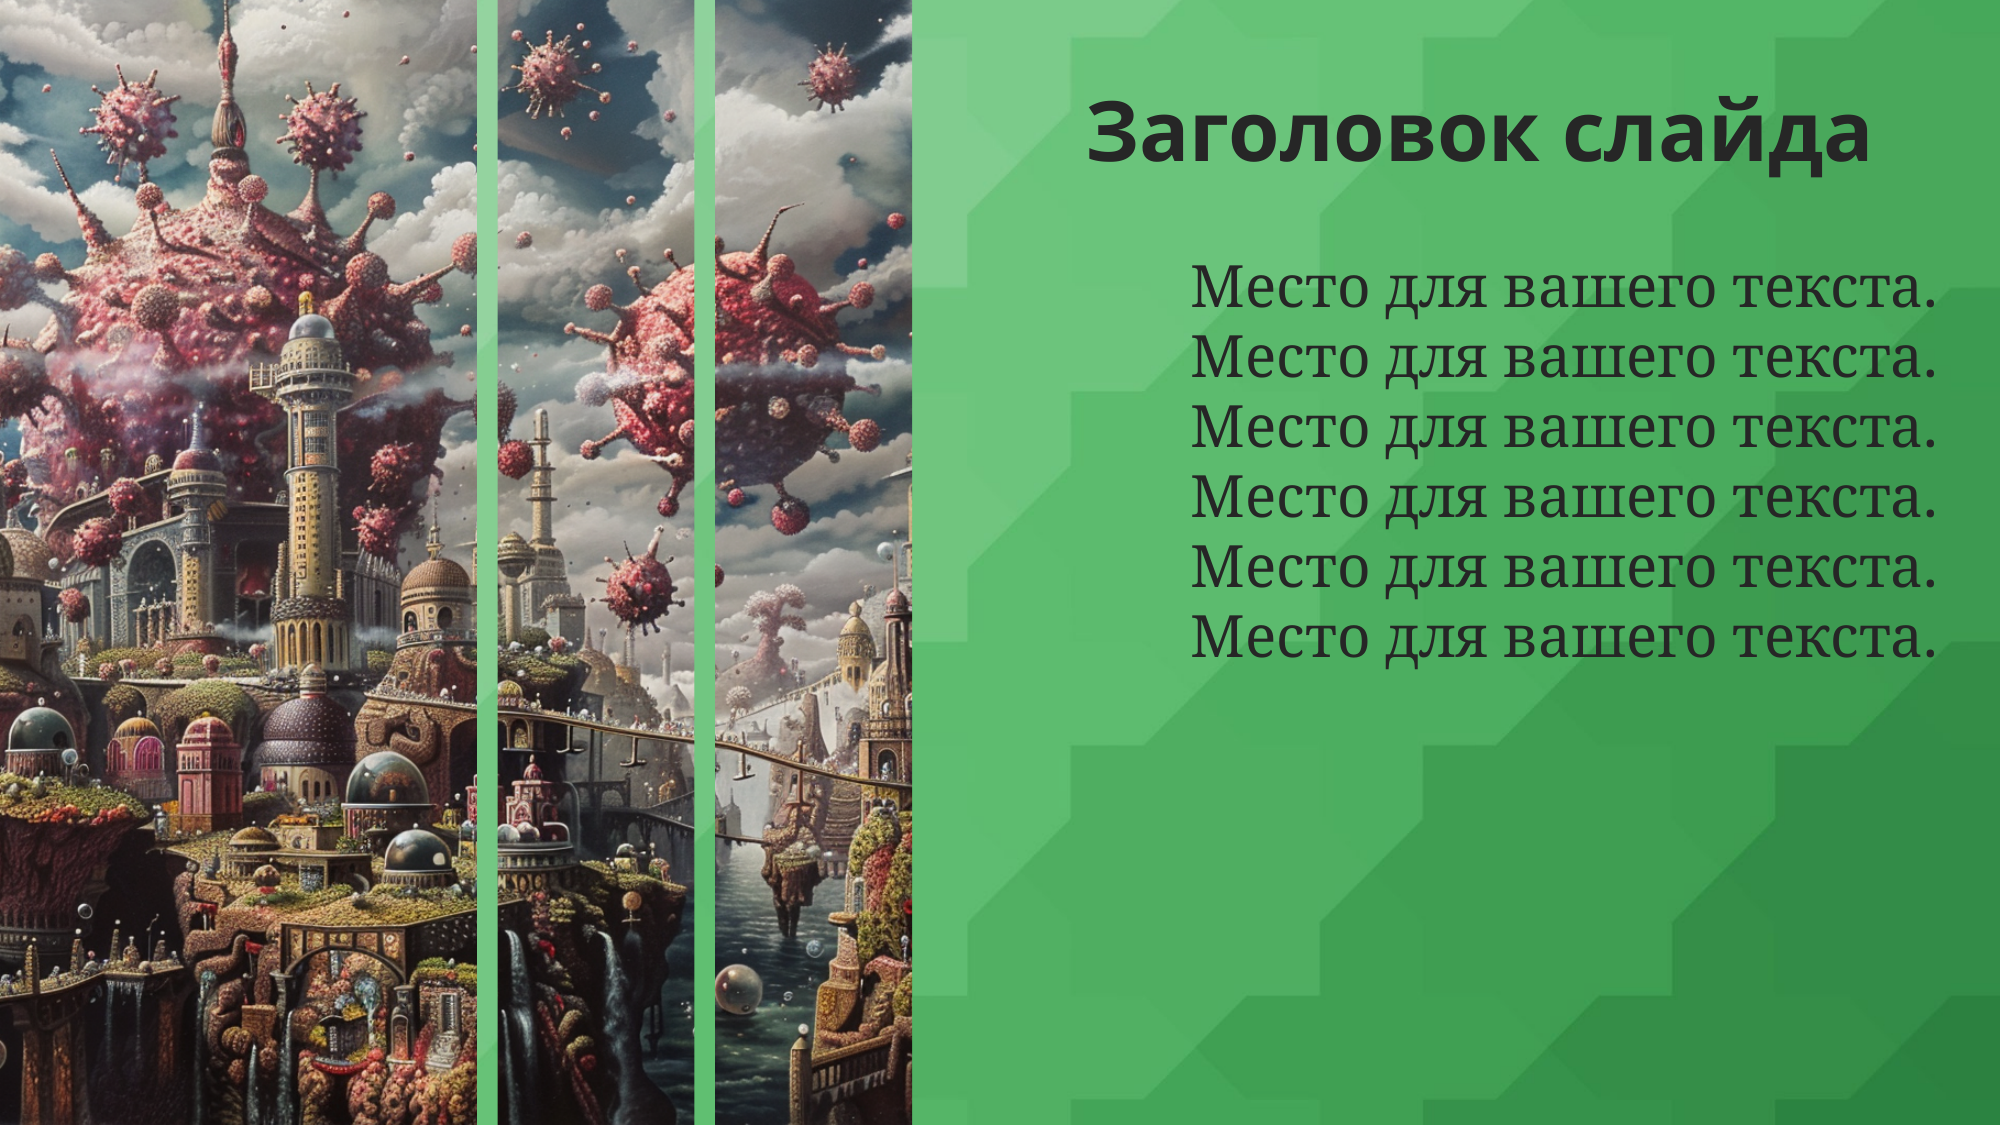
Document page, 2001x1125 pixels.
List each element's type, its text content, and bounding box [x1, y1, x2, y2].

picture [0, 0, 913, 1125]
text_box Заголовок слайда [1070, 81, 1975, 300]
text_box Место для вашего текста. Место для вашего текста. Место для вашего текста. Место для вашего текста. Место для вашего текста. Место для вашего текста. [1019, 241, 1954, 747]
